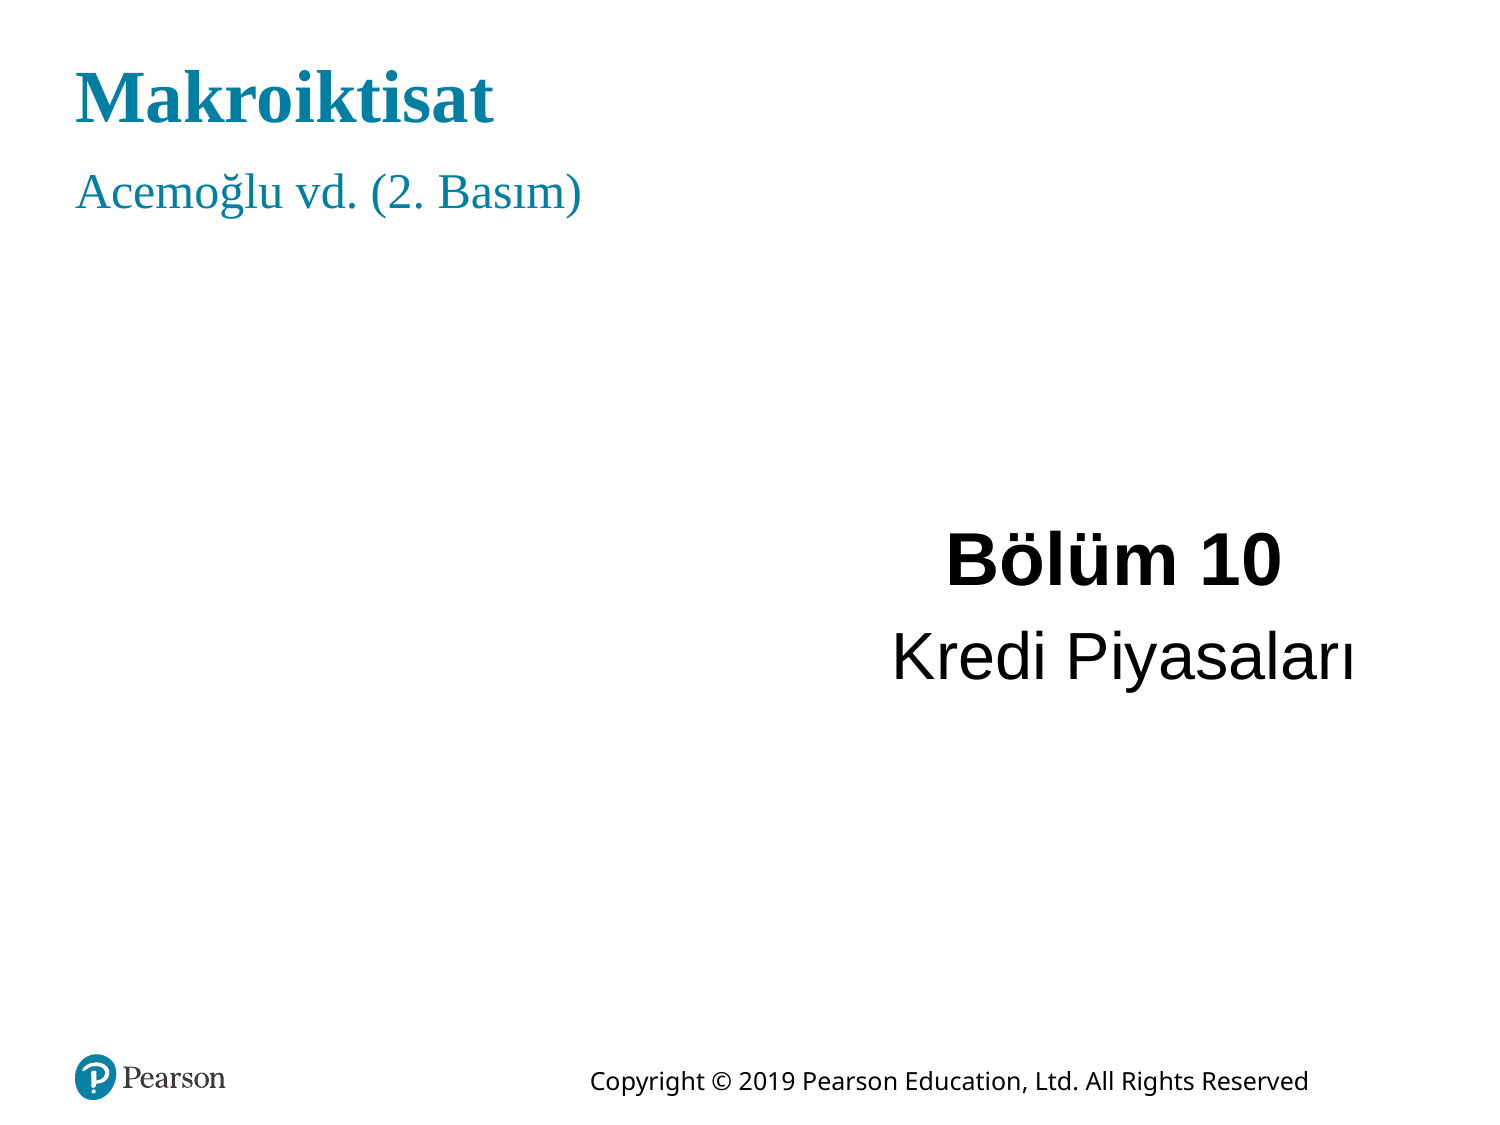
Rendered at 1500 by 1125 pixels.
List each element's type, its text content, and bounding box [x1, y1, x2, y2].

list Acemoğlu vd. (2. Basım) [75, 158, 1425, 238]
list Kredi Piyasaları [825, 612, 1425, 700]
list Bölüm 10 [825, 474, 1425, 600]
title Makroiktisat [75, 37, 1425, 138]
